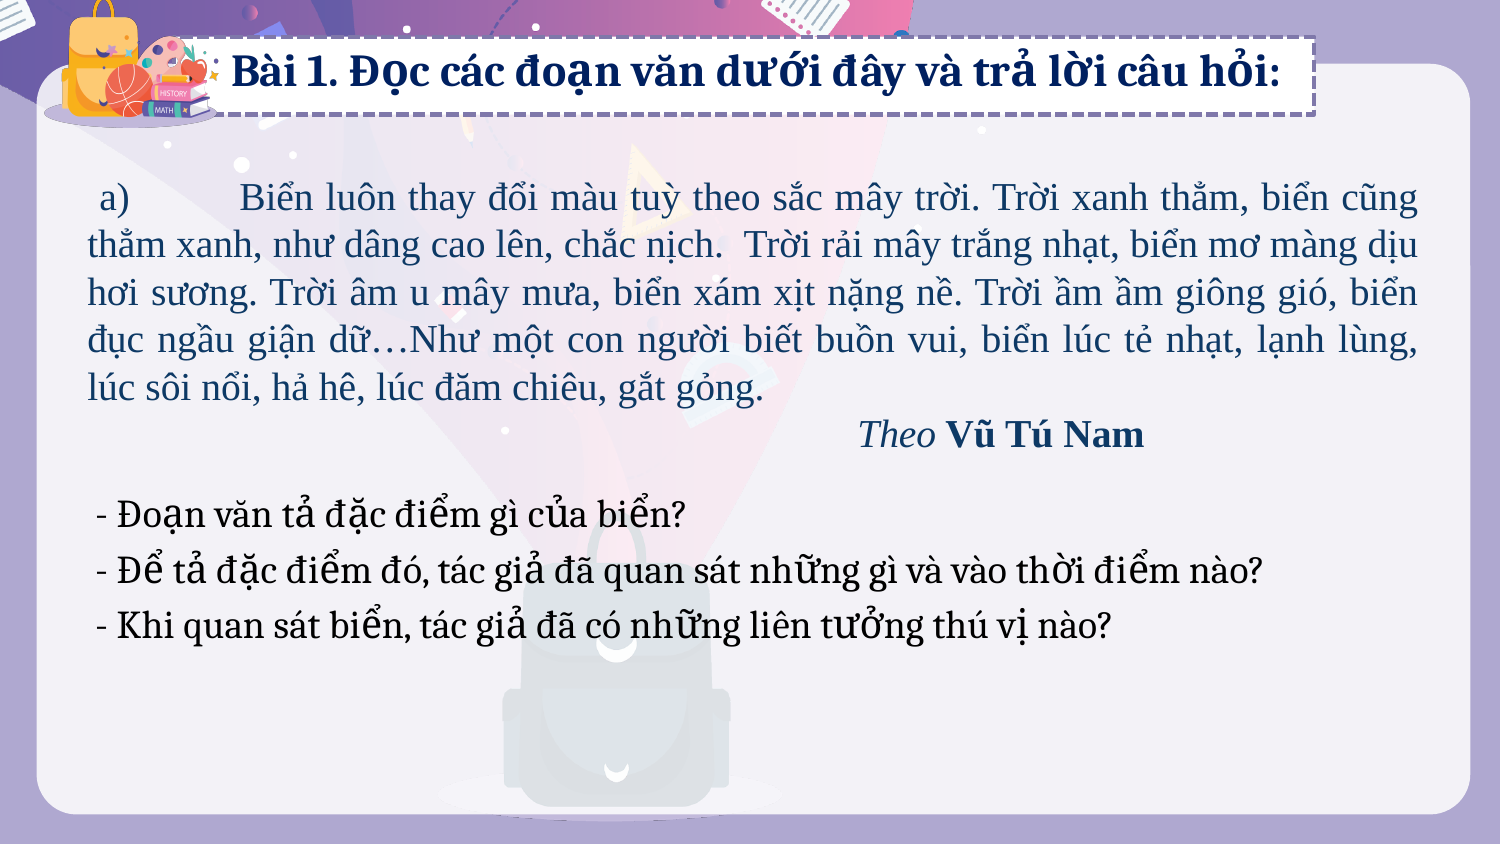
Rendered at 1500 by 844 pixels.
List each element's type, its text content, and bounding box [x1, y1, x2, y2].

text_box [29, 0, 1378, 132]
text_box - Đoạn văn tả đặc điểm gì của biển? - Để tả đặc điểm đó, tác giả đã quan sát những gì và vào thời điểm nào? - Khi quan sát biển, tác giả đã có những liên tưởng thú vị nào? [79, 480, 1480, 724]
text_box [34, 61, 1473, 817]
picture [0, 0, 1235, 844]
text_box a) Biển luôn thay đổi màu tuỳ theo sắc mây trời. Trời xanh thẳm, biển cũng thẳm xanh, như dâng cao lên, chắc nịch. Trời rải mây trắng nhạt, biển mơ màng dịu hơi sương. Trời âm u mây mưa, biển xám xịt nặng nề. Trời ầm ầm giông gió, biển đục ngầu giận dữ…Như một con người biết buồn vui, biển lúc tẻ nhạt, lạnh lùng, lúc sôi nổi, hả hê, lúc đăm chiêu, gắt gỏng. Theo Vũ Tú Nam [72, 163, 1435, 464]
